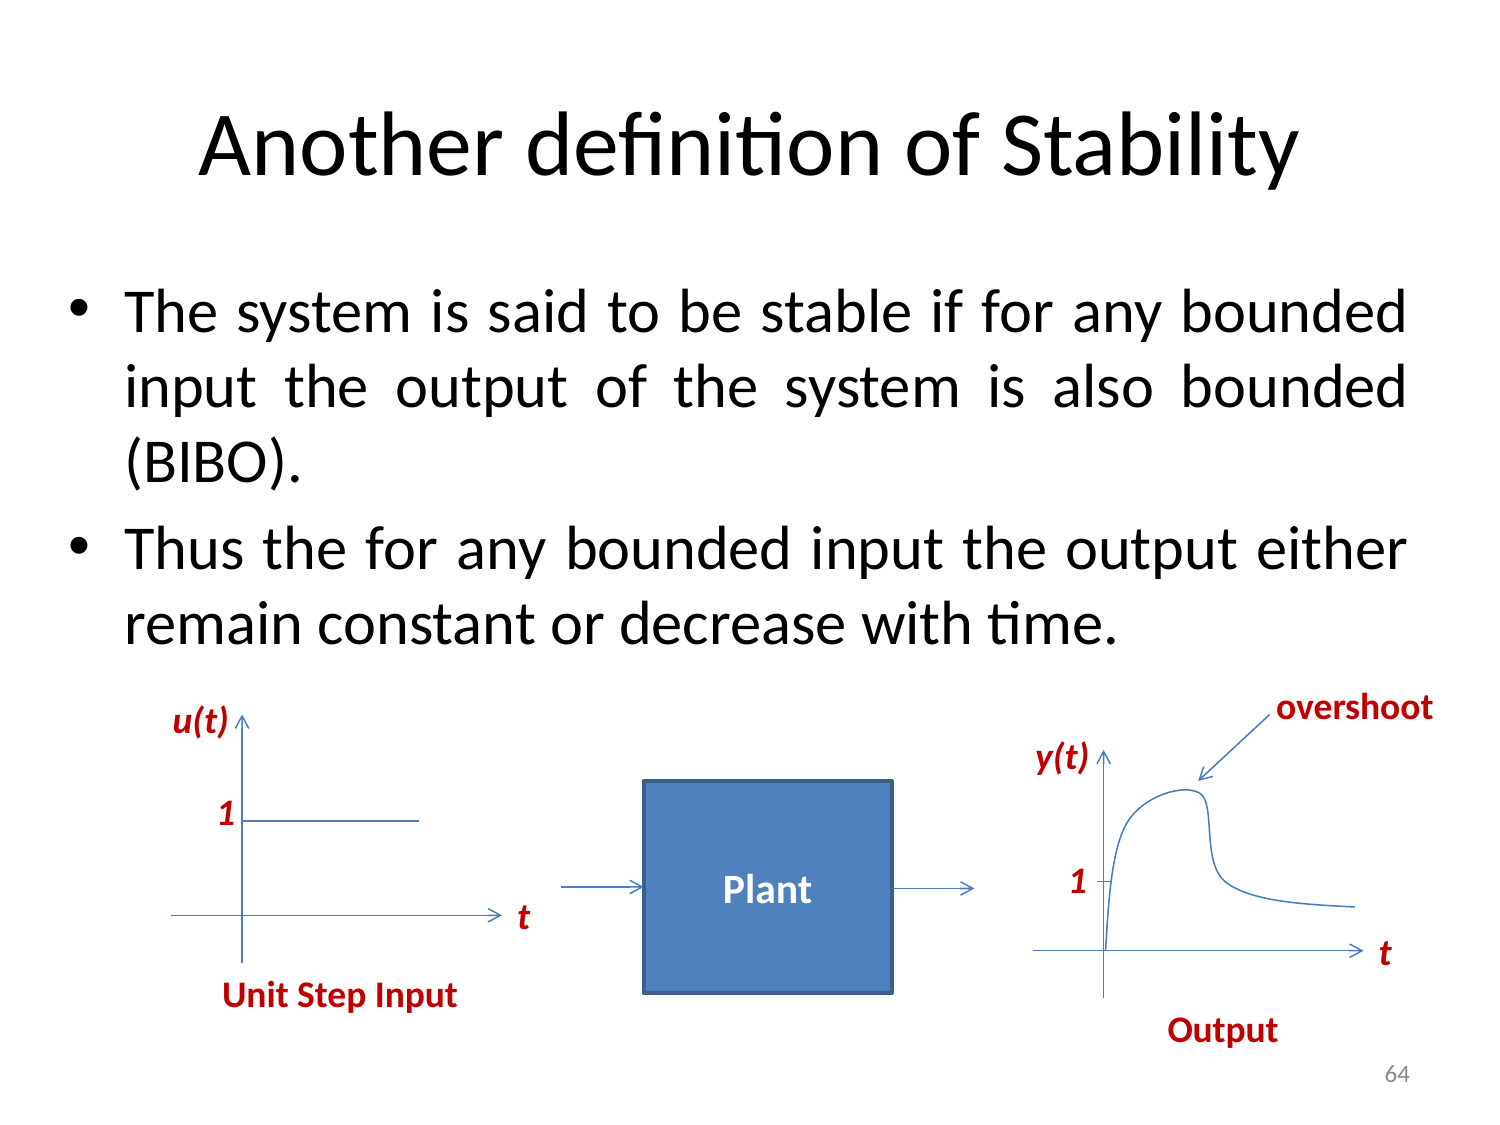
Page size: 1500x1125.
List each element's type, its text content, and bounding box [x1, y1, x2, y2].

list The system is said to be stable if for any bounded input the output of the system is also bounded (BIBO). Thus the for any bounded input the output either remain constant or decrease with time. [53, 262, 1425, 1005]
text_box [1197, 674, 1450, 782]
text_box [157, 688, 1408, 1059]
slide_number 64 [1074, 1042, 1425, 1103]
title Another definition of Stability [75, 45, 1425, 233]
